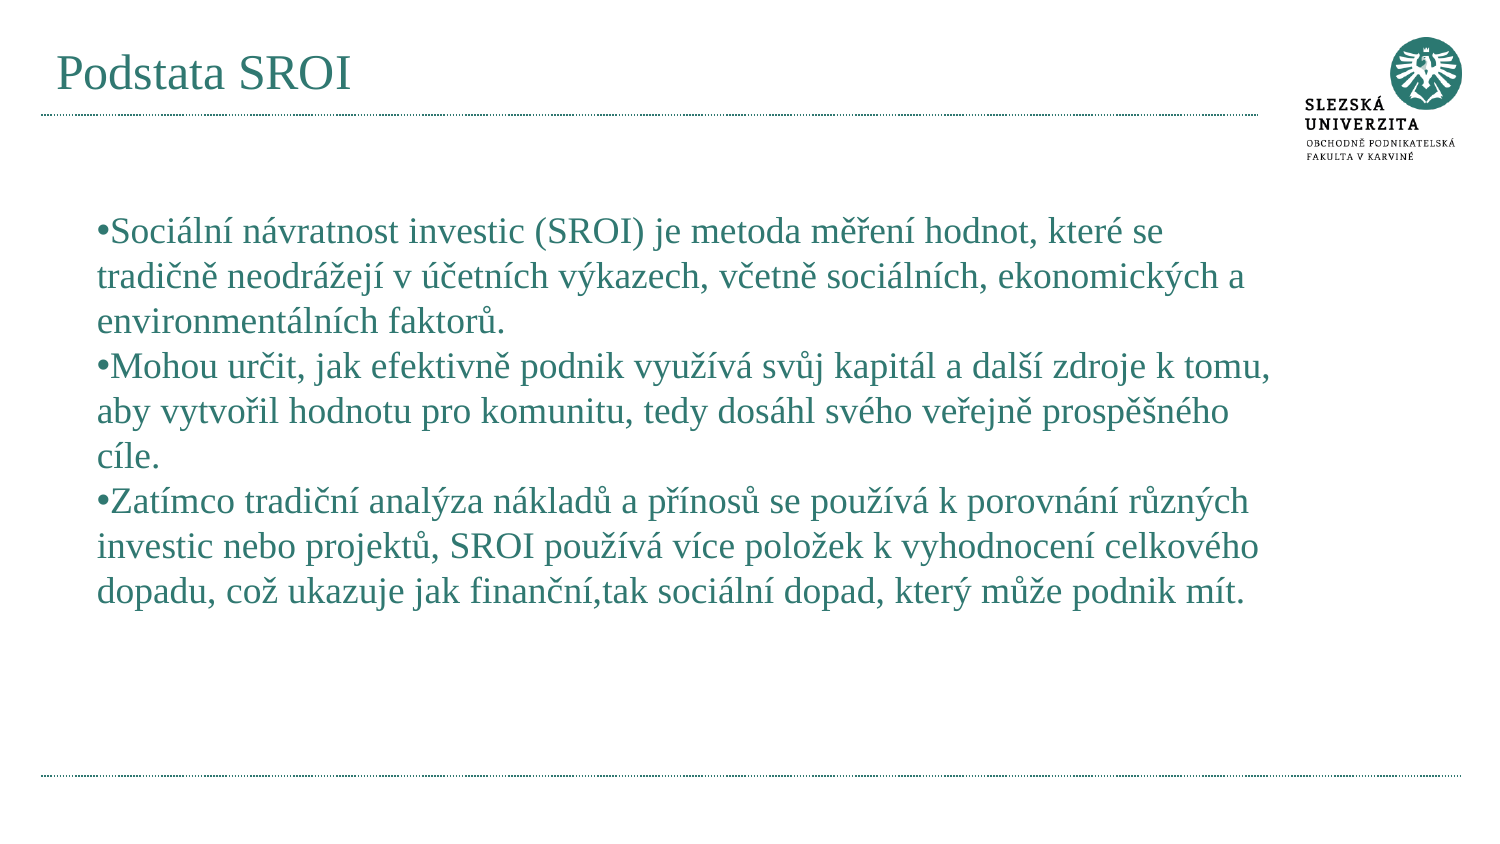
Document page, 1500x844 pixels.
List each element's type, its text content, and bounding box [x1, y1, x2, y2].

text_box Sociální návratnost investic (SROI) je metoda měření hodnot, které se tradičně neodrážejí v účetních výkazech, včetně sociálních, ekonomických a environmentálních faktorů. Mohou určit, jak efektivně podnik využívá svůj kapitál a další zdroje k tomu, aby vytvořil hodnotu pro komunitu, tedy dosáhl svého veřejně prospěšného cíle. Zatímco tradiční analýza nákladů a přínosů se používá k porovnání různých investic nebo projektů, SROI používá více položek k vyhodnocení celkového dopadu, což ukazuje jak finanční,tak sociální dopad, který může podnik mít. [82, 199, 1289, 619]
picture [1305, 37, 1462, 160]
title Podstata SROI [41, 32, 786, 116]
